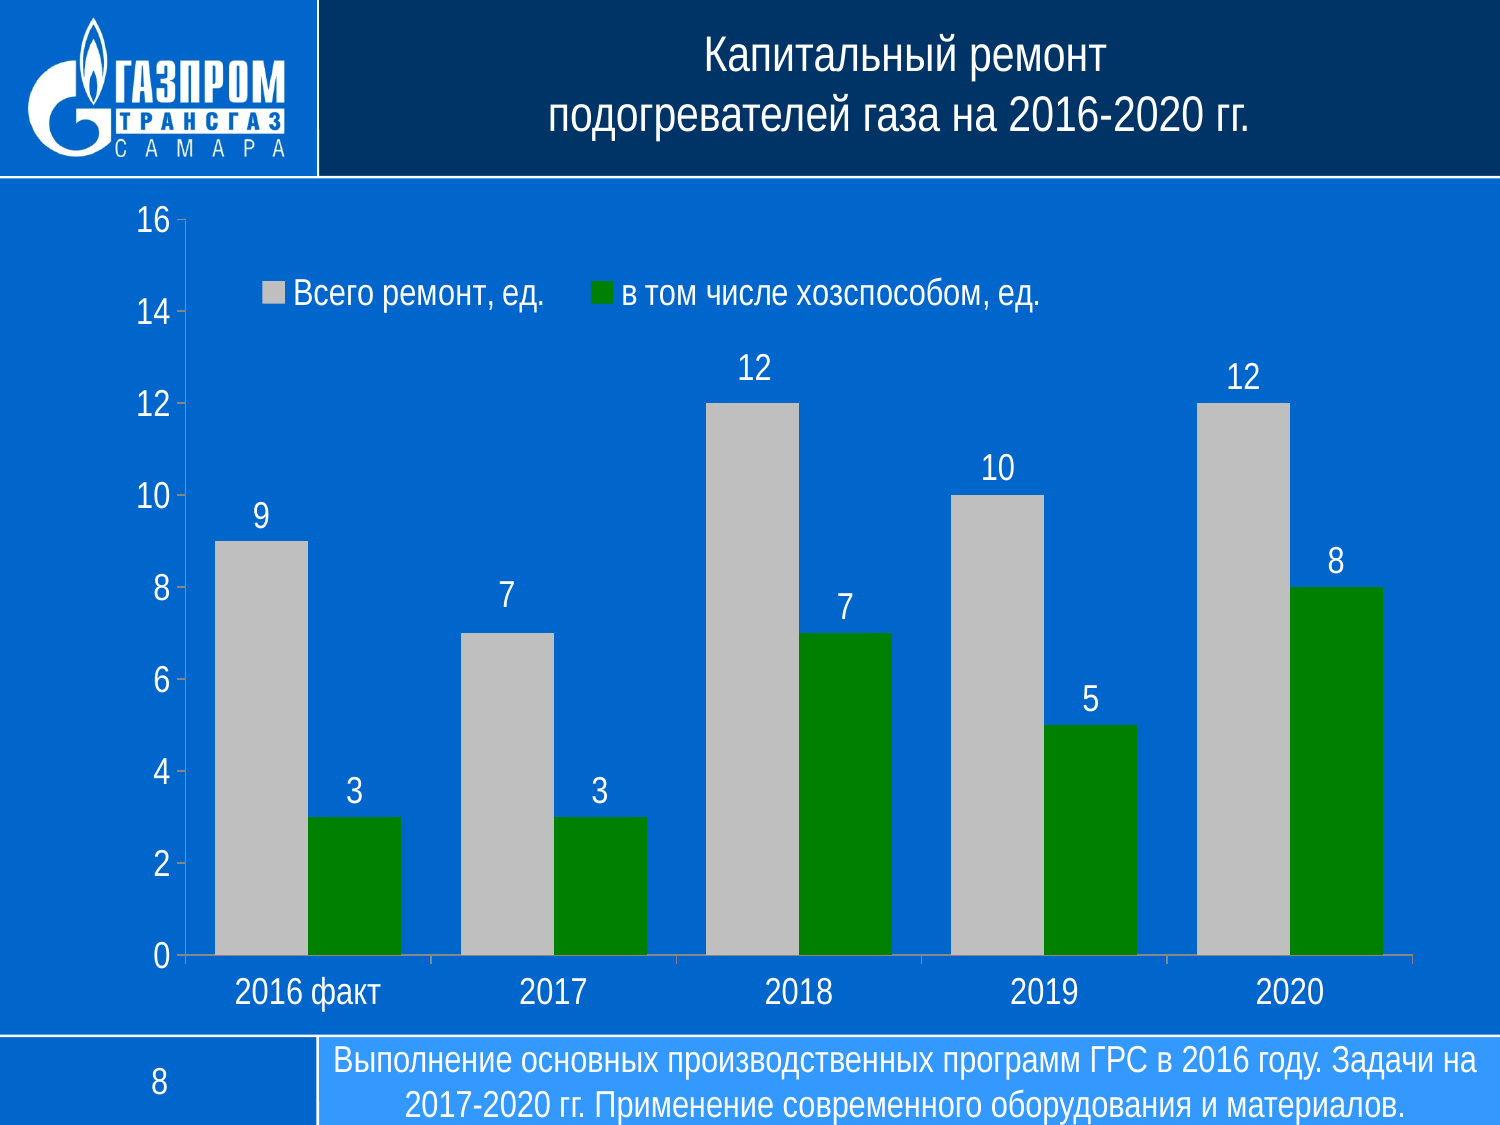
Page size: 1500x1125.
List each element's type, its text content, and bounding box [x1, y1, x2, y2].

text_box 8 [0, 1037, 319, 1122]
chart [114, 188, 1432, 1023]
text_box Выполнение основных производственных программ ГРС в 2016 году. Задачи на 2017-2020 гг. Применение современного оборудования и материалов. [319, 1037, 1497, 1122]
text_box Капитальный ремонт подогревателей газа на 2016-2020 гг. [332, 14, 1479, 157]
picture [0, 0, 317, 177]
